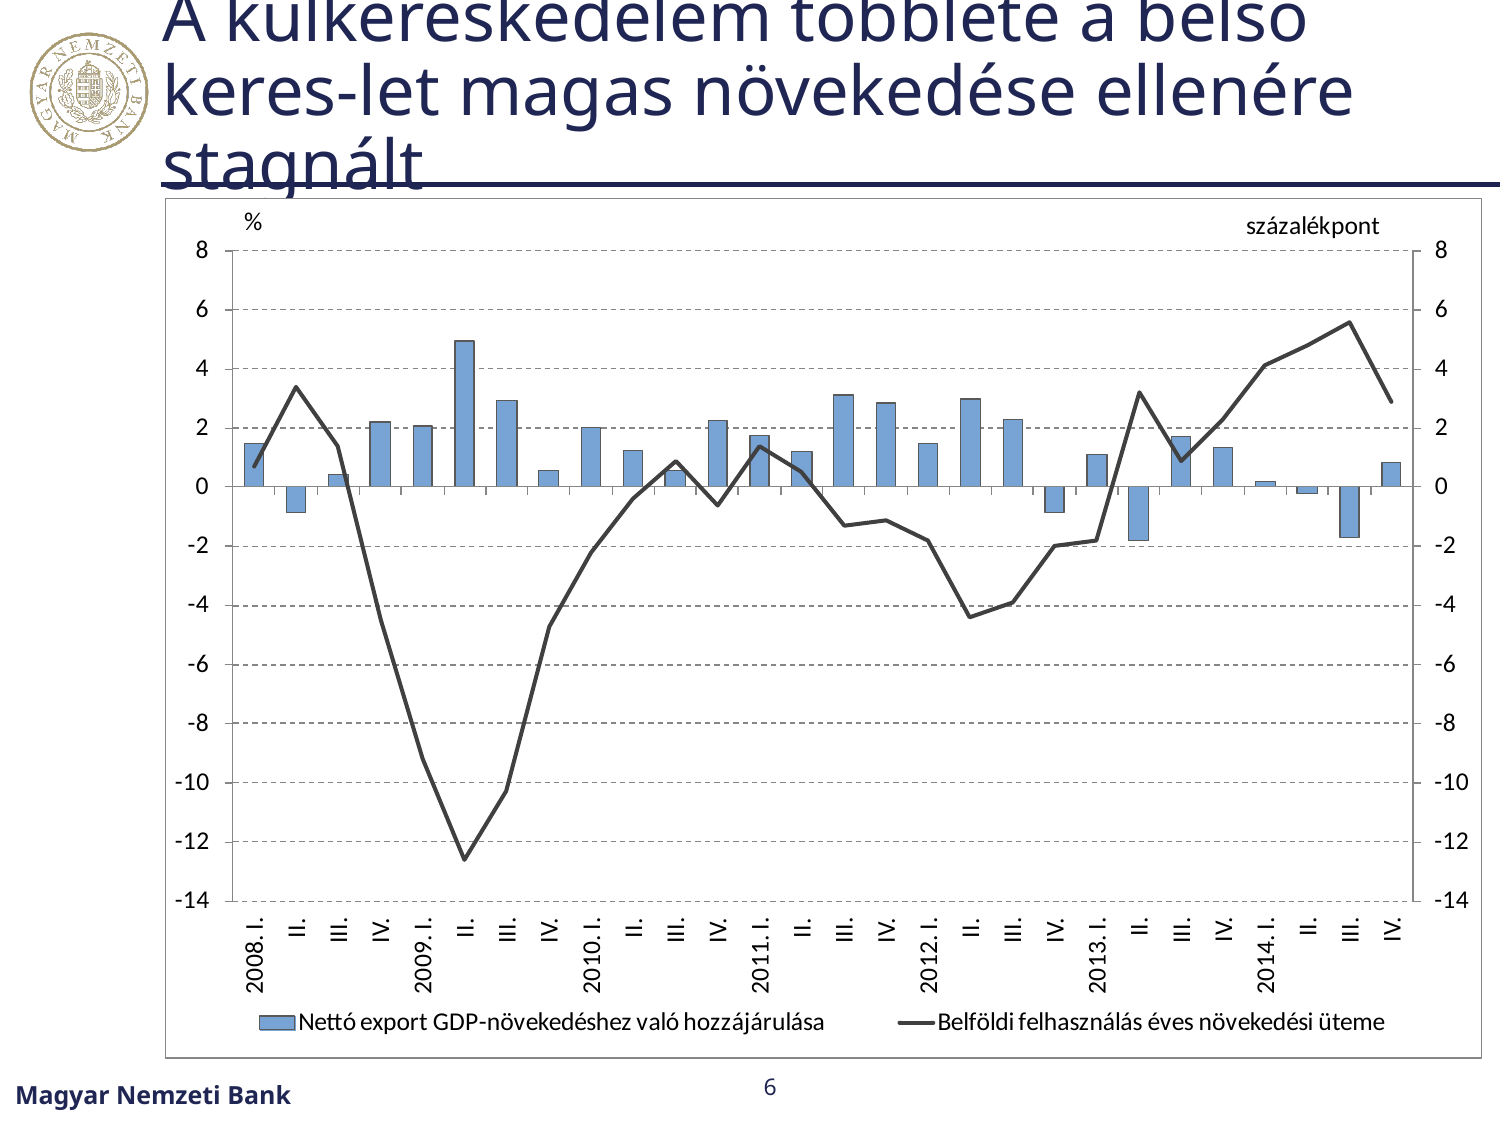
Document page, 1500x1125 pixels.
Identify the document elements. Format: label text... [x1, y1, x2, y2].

slide_number 6 [601, 1066, 939, 1118]
title A külkereskedelem többlete a belső keres-let magas növekedése ellenére stagnált [147, 30, 1500, 156]
footer Magyar Nemzeti Bank [0, 1065, 507, 1125]
picture [162, 195, 1483, 1059]
picture [17, 21, 161, 165]
